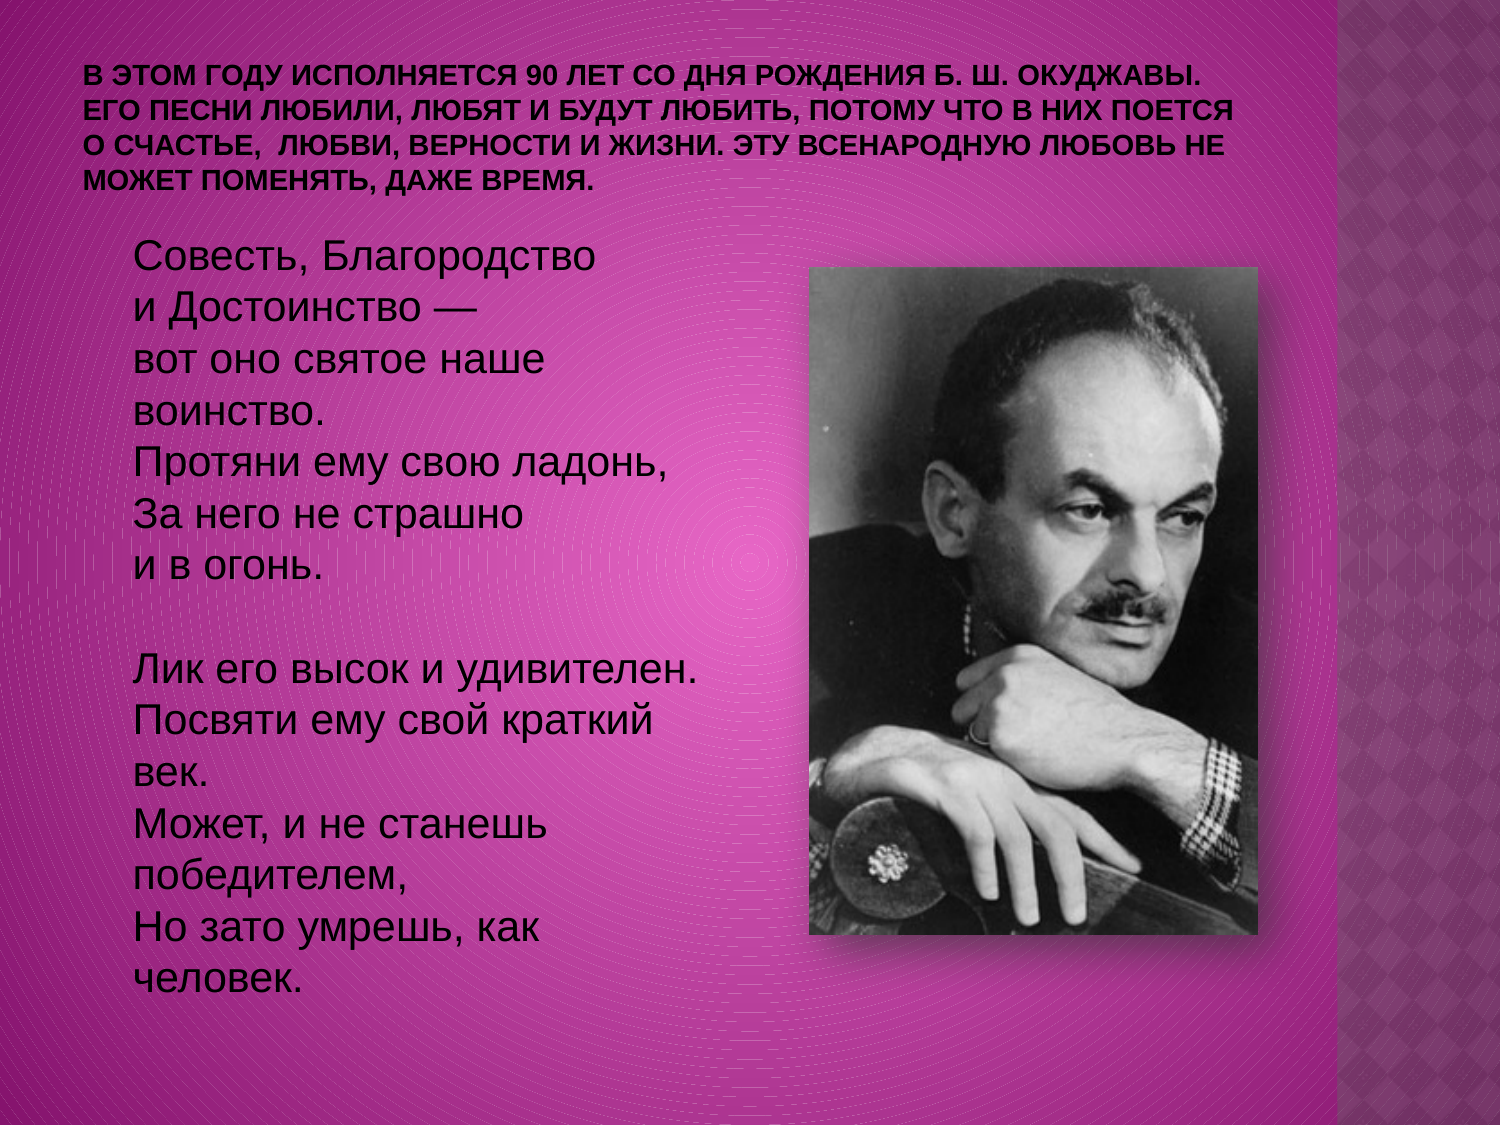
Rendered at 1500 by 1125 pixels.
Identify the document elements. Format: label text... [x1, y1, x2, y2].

list Совесть, Благородство и Достоинство — вот оно святое наше воинство. Протяни ему свою ладонь, За него не страшно и в огонь. Лик его высок и удивителен. Посвяти ему свой краткий век. Может, и не станешь победителем, Но зато умрешь, как человек. [75, 219, 727, 1083]
title В этом году исполняется 90 лет со дня рождения Б. Ш. Окуджавы. Его песни любили, любят и будут любить, потому что в них поется о счастье, любви, верности и жизни. Эту всенародную любовь не может поменять, даже время. [75, 19, 1263, 197]
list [808, 266, 1259, 936]
